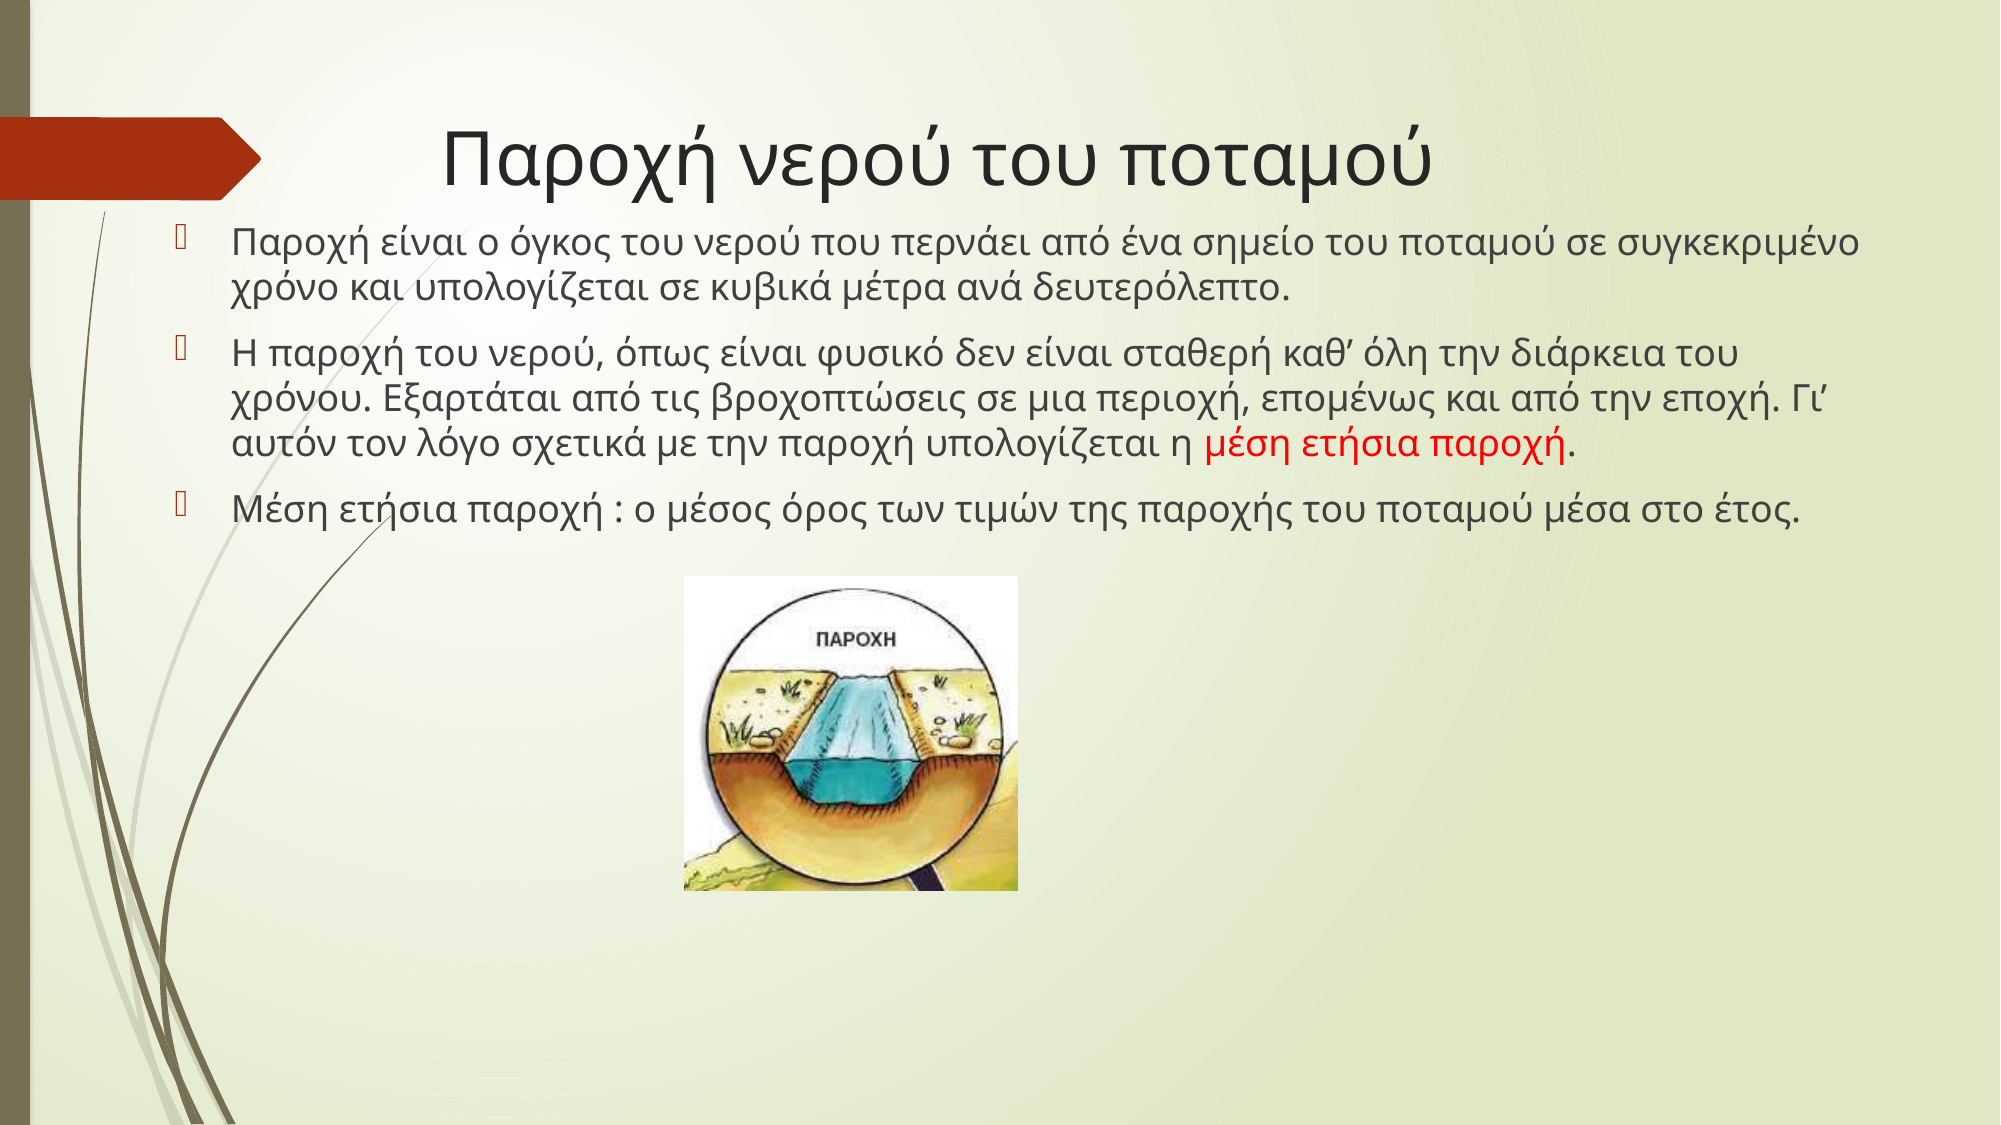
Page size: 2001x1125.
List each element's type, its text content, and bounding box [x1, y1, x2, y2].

title Παροχή νερού του ποταμού [425, 102, 1888, 210]
picture [684, 575, 1018, 891]
list Παροχή είναι ο όγκος του νερού που περνάει από ένα σημείο του ποταμού σε συγκεκριμένο χρόνο και υπολογίζεται σε κυβικά μέτρα ανά δευτερόλεπτο. Η παροχή του νερού, όπως είναι φυσικό δεν είναι σταθερή καθ’ όλη την διάρκεια του χρόνου. Εξαρτάται από τις βροχοπτώσεις σε μια περιοχή, επομένως και από την εποχή. Γι’ αυτόν τον λόγο σχετικά με την παροχή υπολογίζεται η μέση ετήσια παροχή. Μέση ετήσια παροχή : ο μέσος όρος των τιμών της παροχής του ποταμού μέσα στο έτος. [159, 210, 1901, 914]
